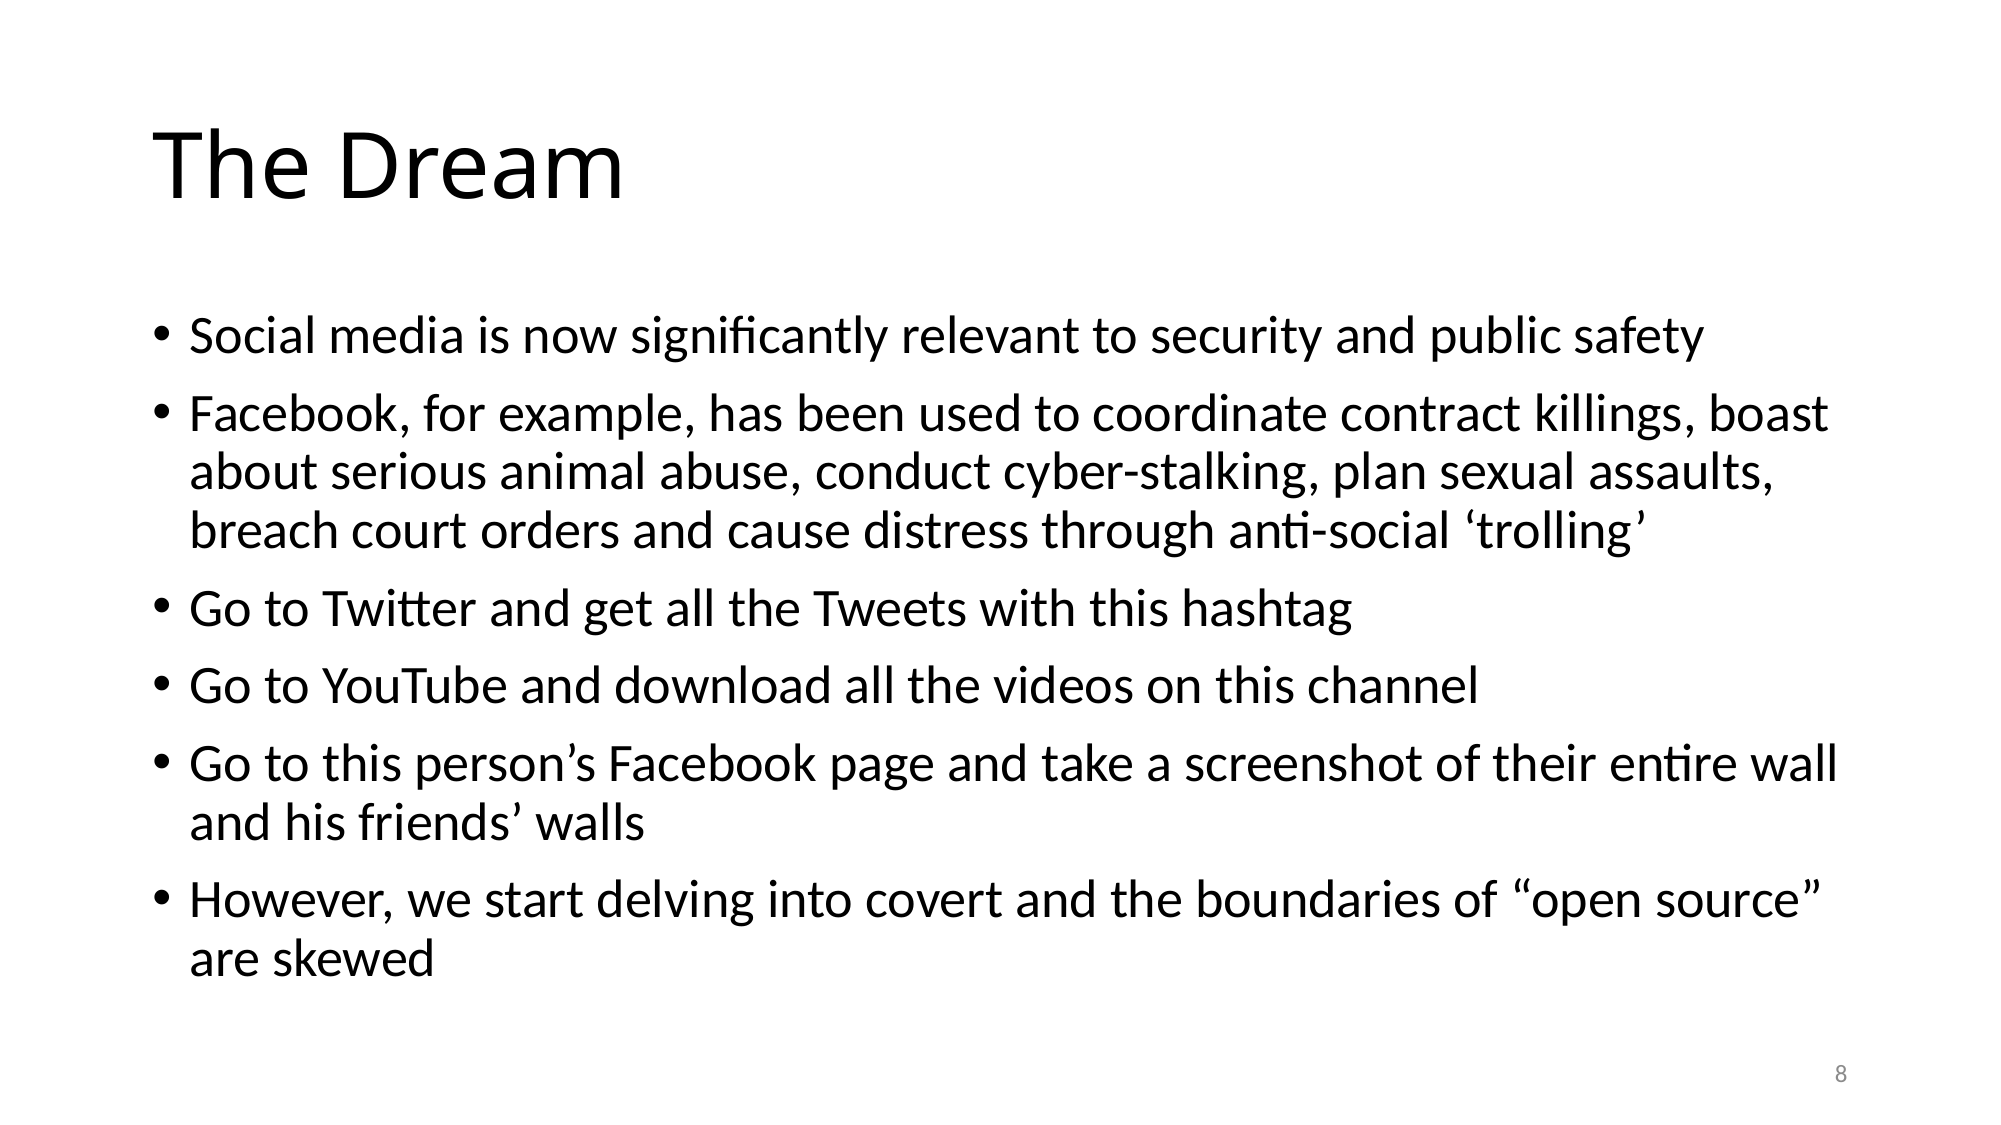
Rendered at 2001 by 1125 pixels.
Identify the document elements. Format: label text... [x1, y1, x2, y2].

slide_number 8 [1412, 1042, 1863, 1103]
title The Dream [137, 59, 1863, 278]
list Social media is now significantly relevant to security and public safety Facebook, for example, has been used to coordinate contract killings, boast about serious animal abuse, conduct cyber-stalking, plan sexual assaults, breach court orders and cause distress through anti-social ‘trolling’ Go to Twitter and get all the Tweets with this hashtag Go to YouTube and download all the videos on this channel Go to this person’s Facebook page and take a screenshot of their entire wall and his friends’ walls However, we start delving into covert and the boundaries of “open source” are skewed [137, 299, 1863, 1014]
